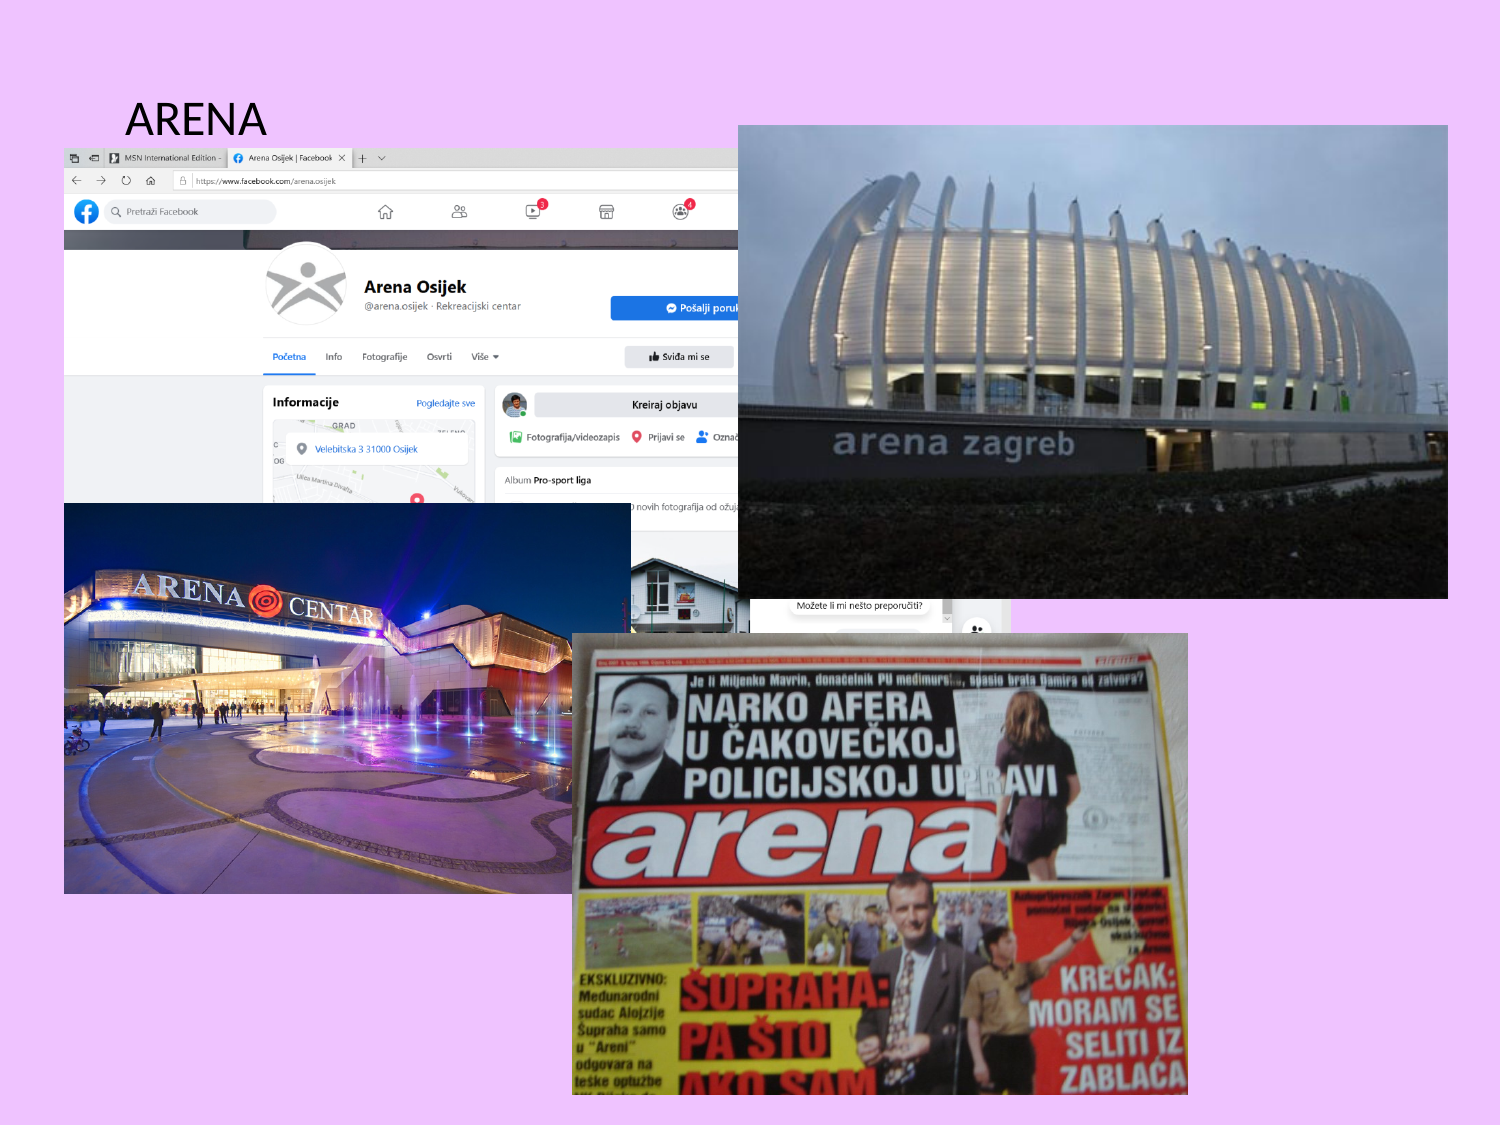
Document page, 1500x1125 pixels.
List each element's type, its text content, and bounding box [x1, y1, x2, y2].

picture [64, 125, 1449, 1095]
text_box ARENA [76, 78, 479, 147]
